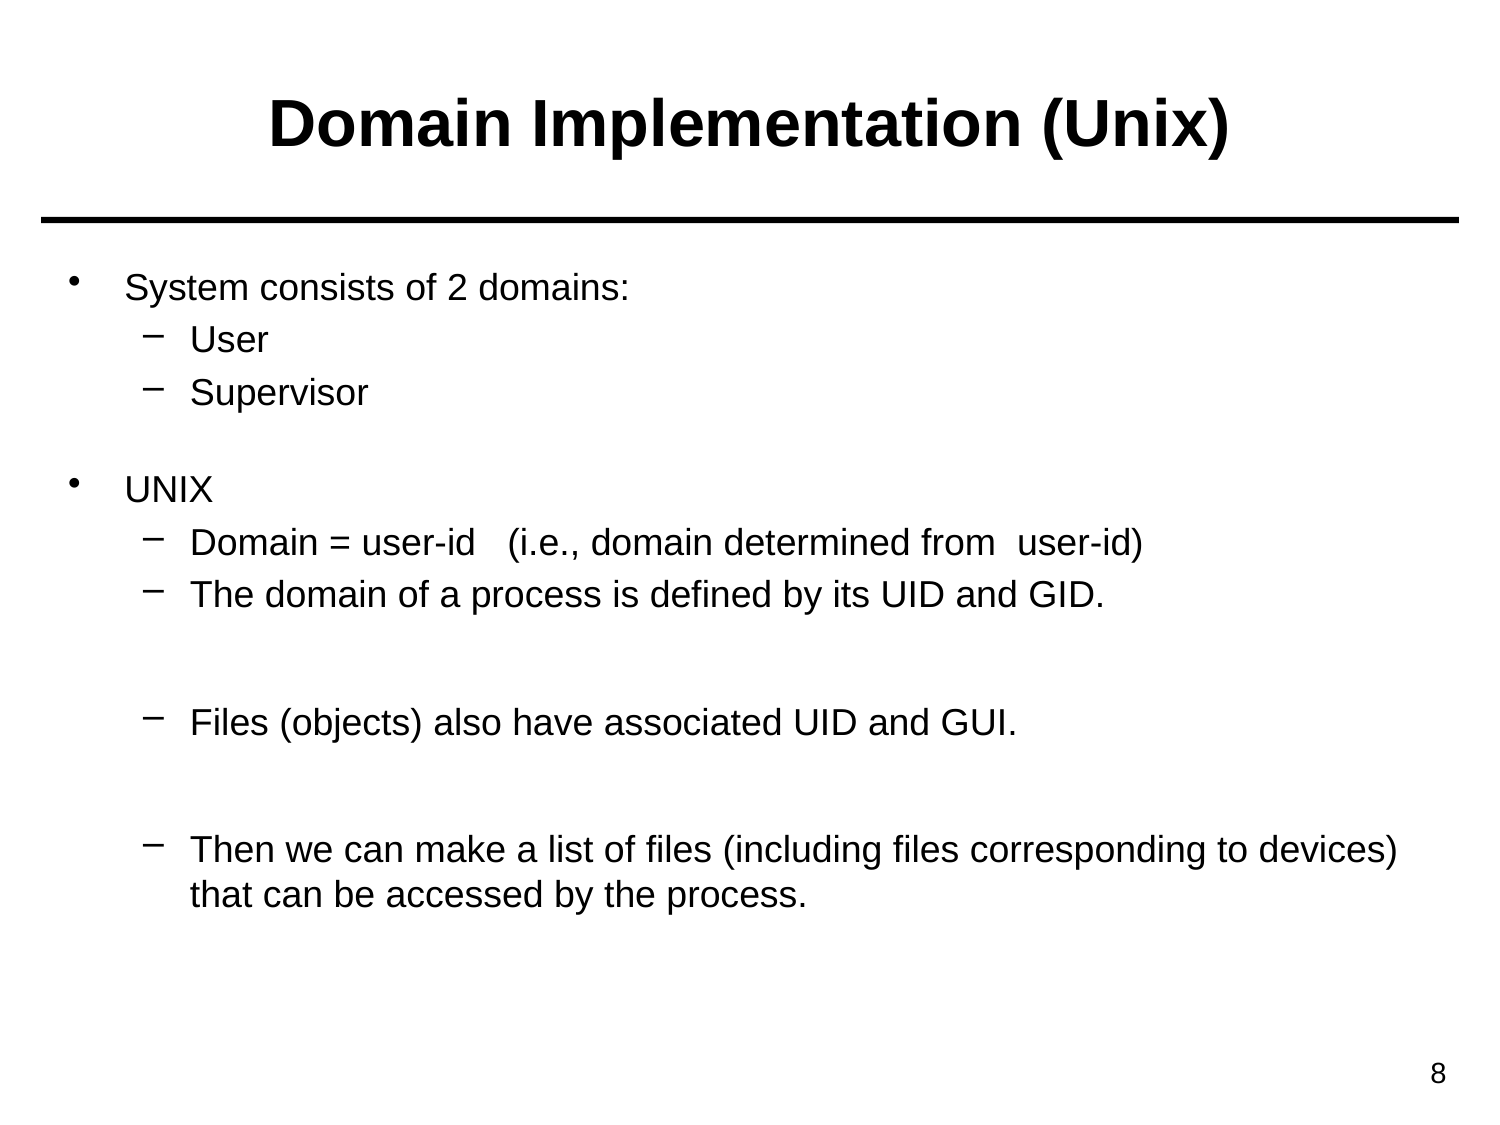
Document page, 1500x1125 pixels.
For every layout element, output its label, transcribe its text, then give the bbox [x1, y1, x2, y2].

slide_number 8 [1304, 1046, 1462, 1098]
title Domain Implementation (Unix) [53, 26, 1447, 214]
list System consists of 2 domains: User Supervisor UNIX Domain = user-id (i.e., domain determined from user-id) The domain of a process is defined by its UID and GID. Files (objects) also have associated UID and GUI. Then we can make a list of files (including files corresponding to devices) that can be accessed by the process. [53, 255, 1447, 1024]
